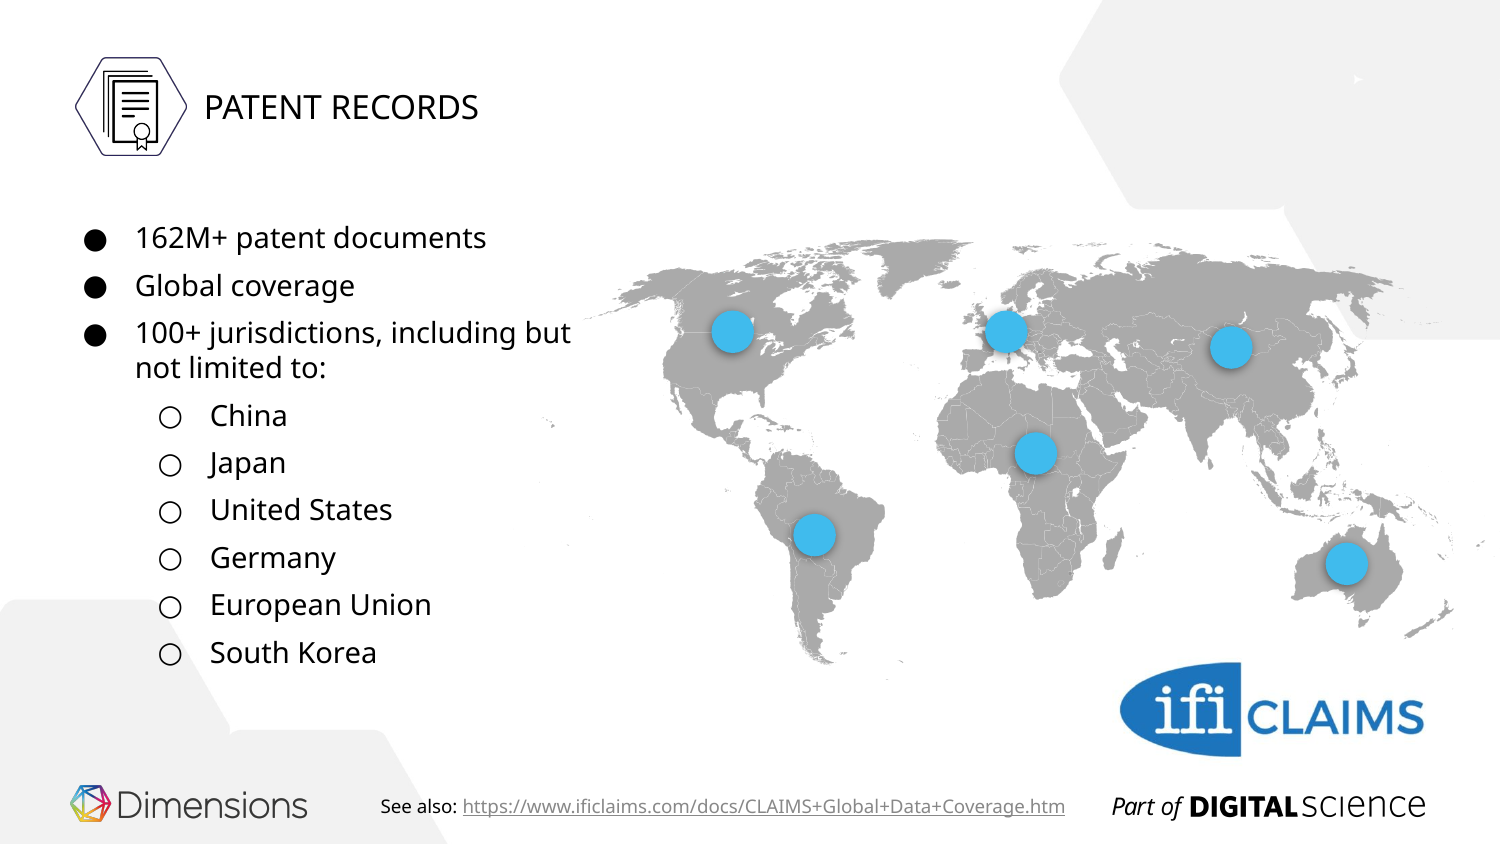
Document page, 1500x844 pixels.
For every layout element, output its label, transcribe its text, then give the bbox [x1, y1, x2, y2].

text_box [74, 56, 827, 156]
text_box See also: https://www.ificlaims.com/docs/CLAIMS+Global+Data+Coverage.htm [365, 779, 1172, 844]
list 162M+ patent documents Global coverage 100+ jurisdictions, including but not limited to: China Japan United States Germany European Union South Korea [59, 219, 503, 625]
picture [0, 0, 1500, 844]
